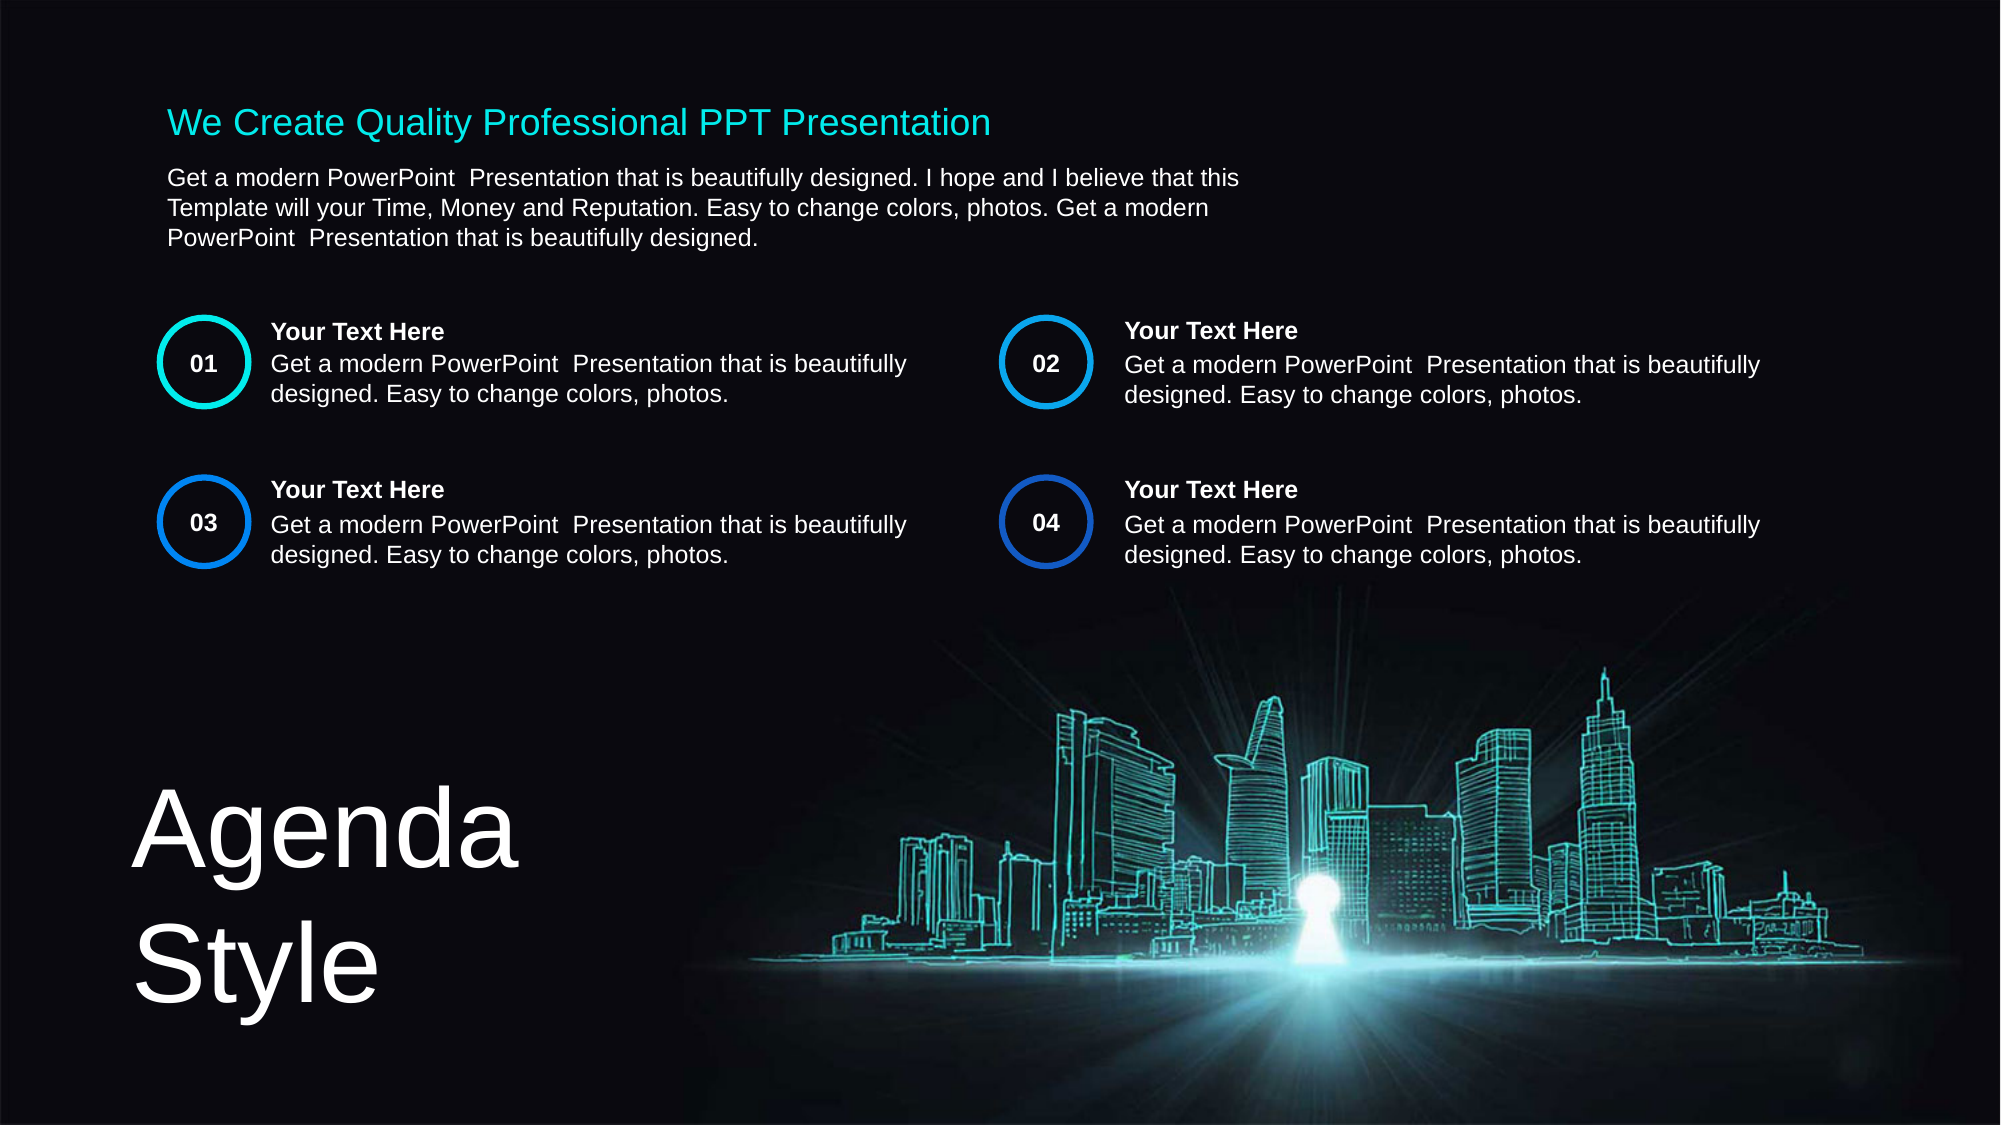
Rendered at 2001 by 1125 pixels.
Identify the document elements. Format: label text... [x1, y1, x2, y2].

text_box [1109, 466, 1791, 578]
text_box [1109, 307, 1793, 417]
picture [0, 0, 2001, 1125]
text_box 01 [158, 316, 250, 408]
text_box 04 [1000, 476, 1092, 568]
text_box 02 [1000, 316, 1092, 408]
text_box Agenda Style [117, 747, 564, 1033]
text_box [152, 91, 1347, 261]
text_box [255, 308, 939, 416]
text_box 03 [158, 476, 250, 568]
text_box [255, 466, 939, 578]
